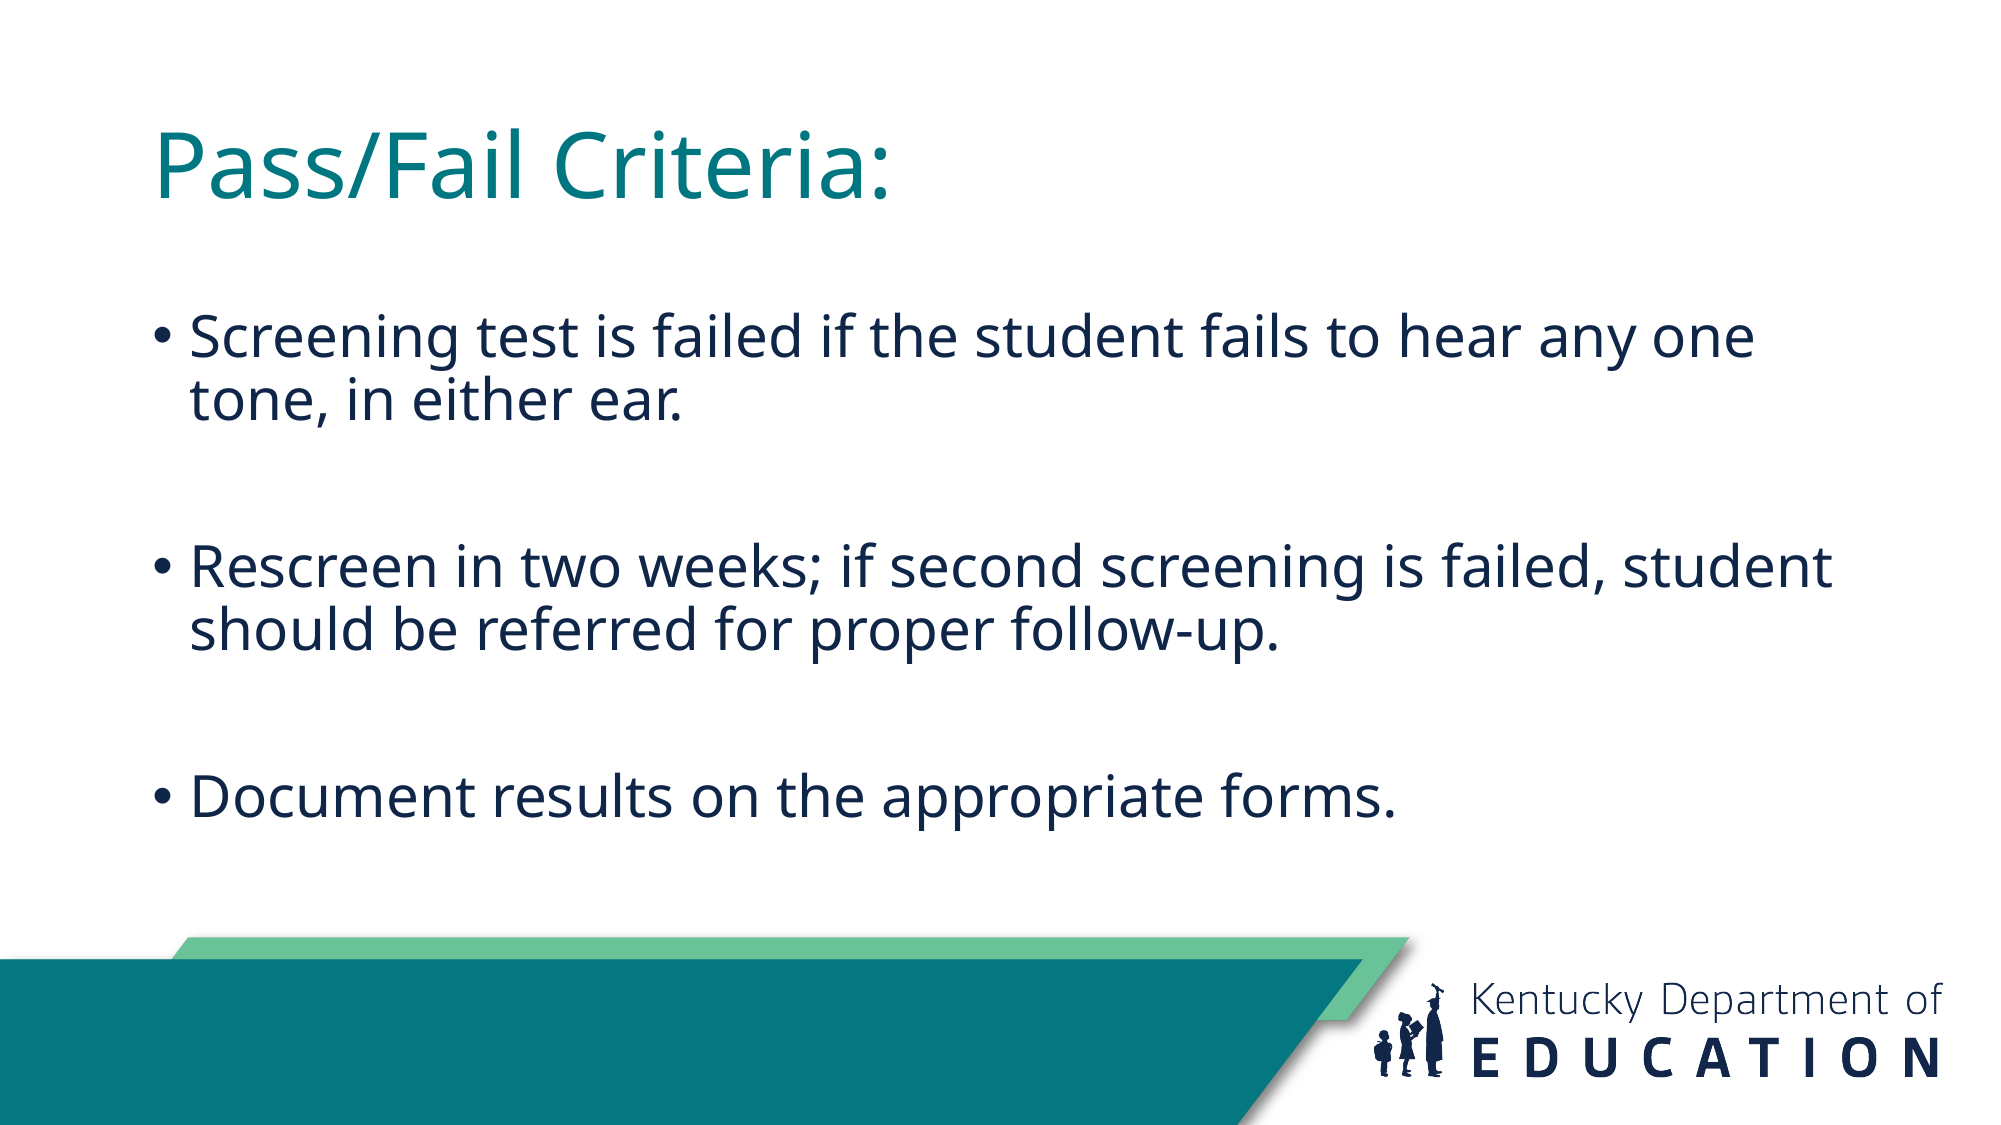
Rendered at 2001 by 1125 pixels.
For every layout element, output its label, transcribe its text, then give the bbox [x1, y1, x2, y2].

title Pass/Fail Criteria: [137, 59, 1863, 278]
picture [0, 0, 2001, 1125]
list Screening test is failed if the student fails to hear any one tone, in either ear​. Rescreen in two weeks; if second screening is failed, student should be referred for proper follow-up​. Document results on the appropriate forms. [137, 299, 1863, 1014]
